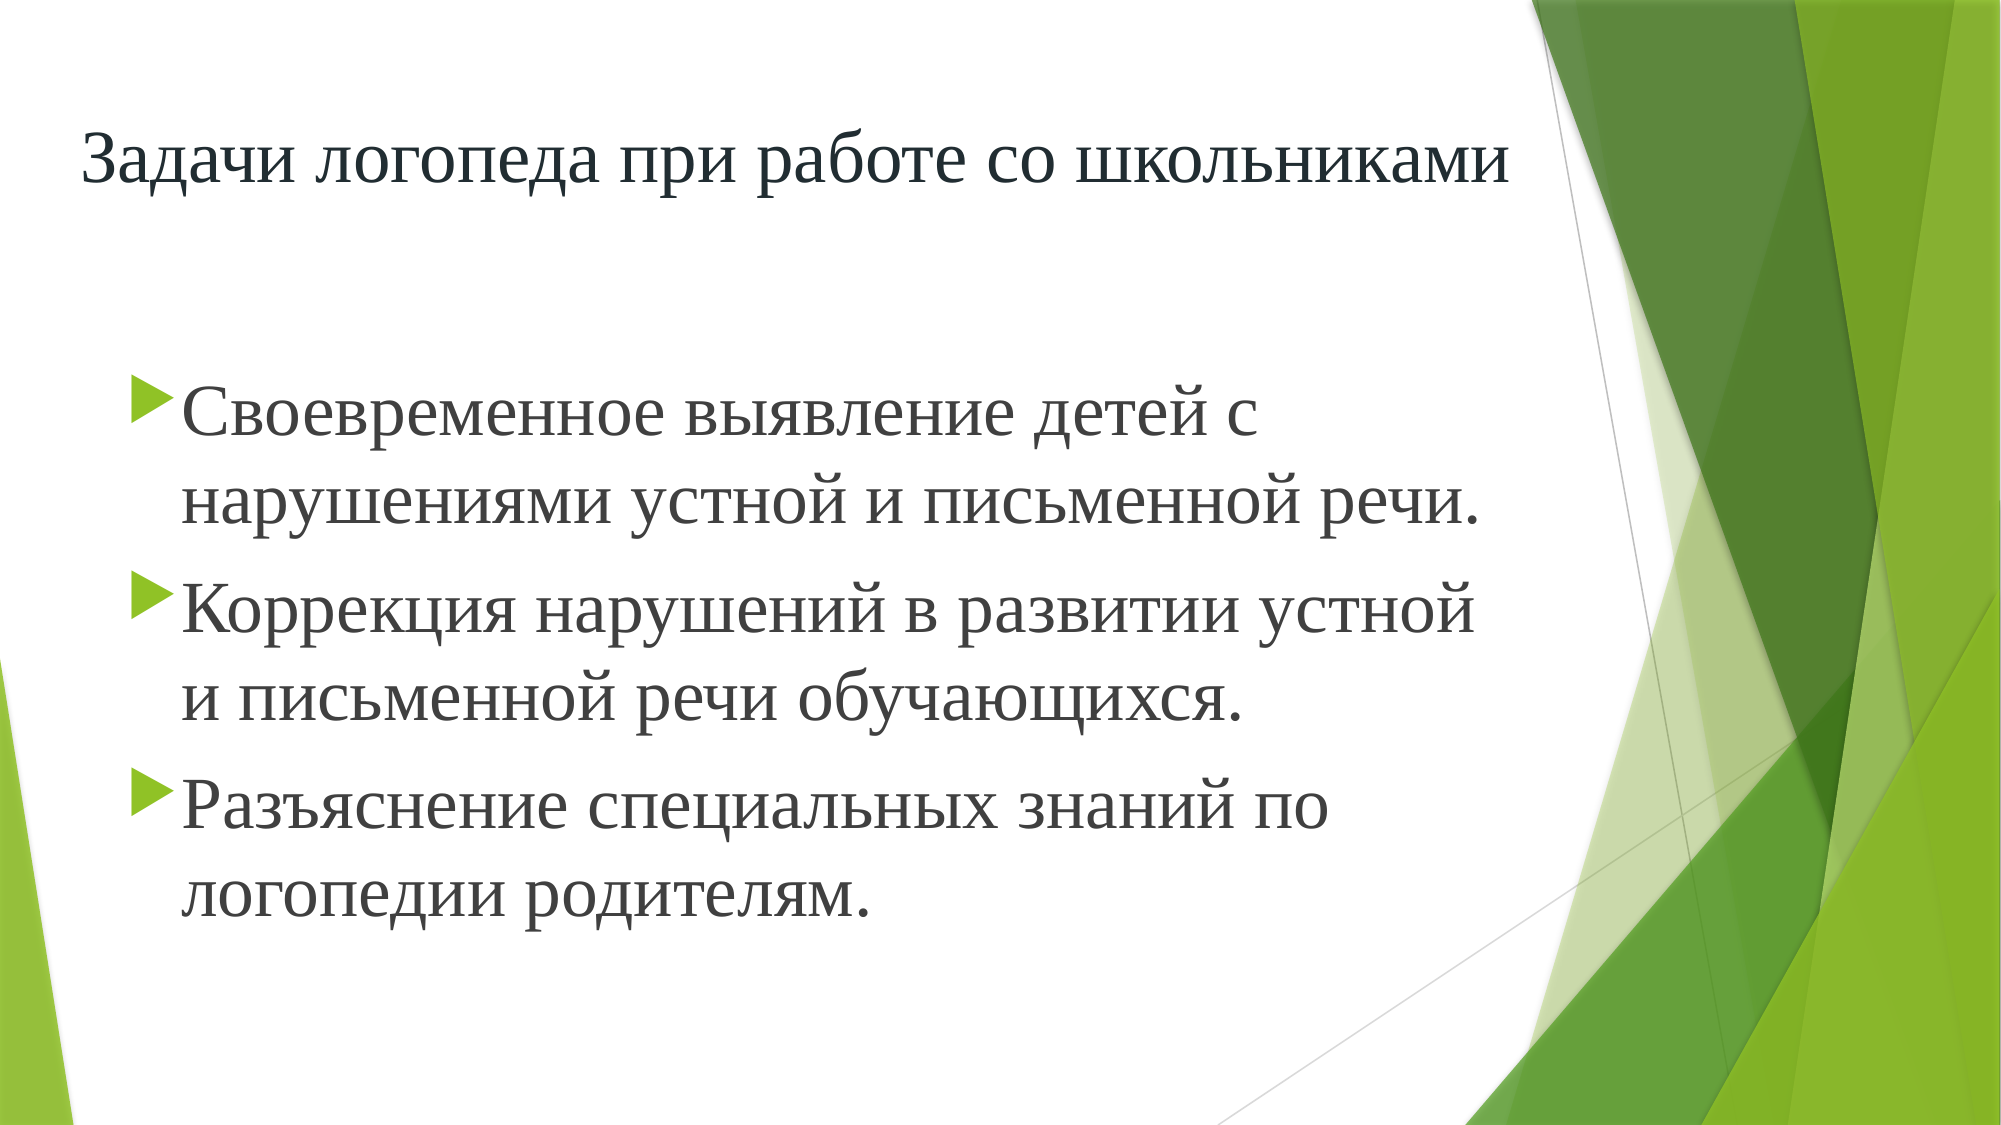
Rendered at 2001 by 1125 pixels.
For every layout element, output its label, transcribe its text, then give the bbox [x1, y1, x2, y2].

title Задачи логопеда при работе со школьниками [36, 99, 1556, 238]
list Своевременное выявление детей с нарушениями устной и письменной речи. Коррекция нарушений в развитии устной и письменной речи обучающихся. Разъяснение специальных знаний по логопедии родителям. [111, 354, 1522, 992]
